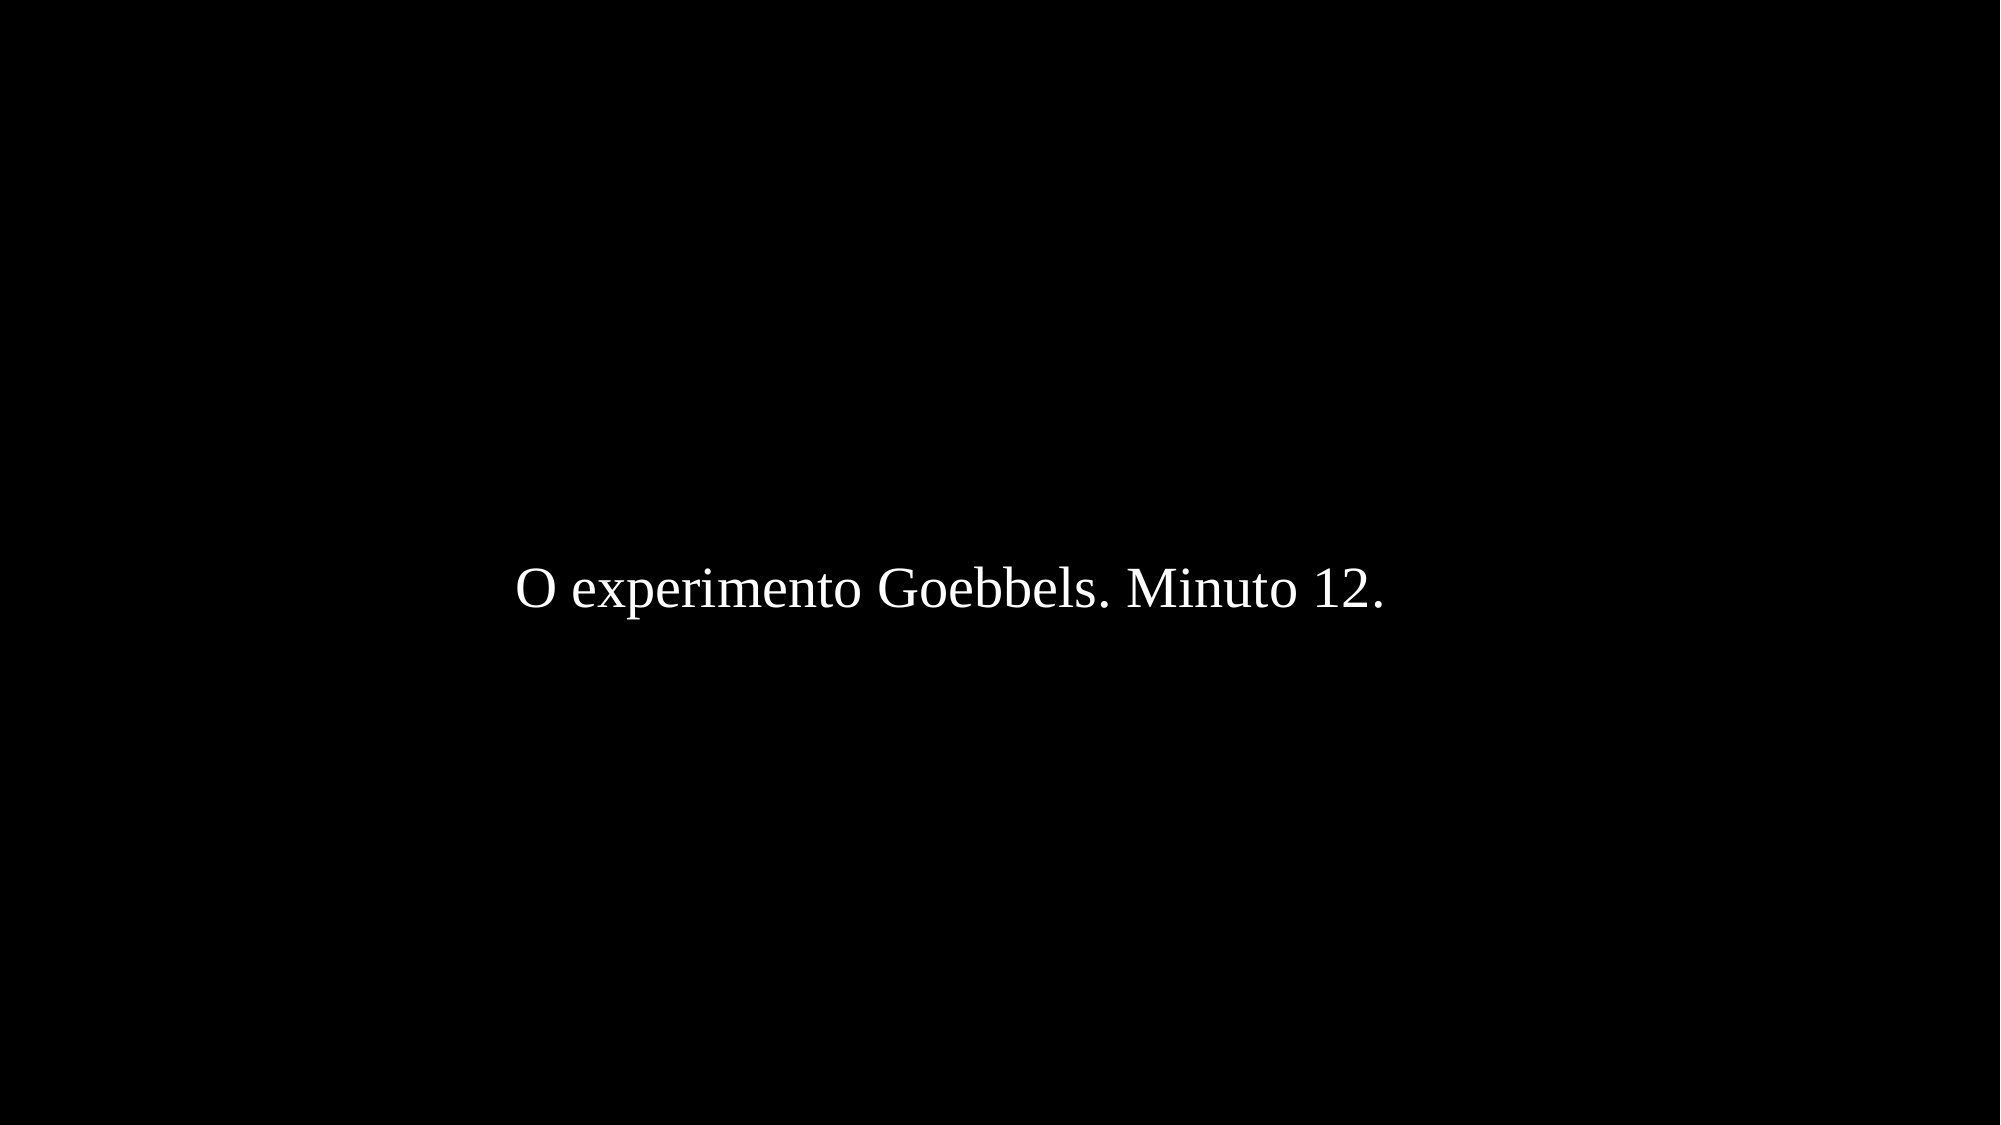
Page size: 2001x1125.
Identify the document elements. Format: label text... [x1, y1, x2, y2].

text_box O experimento Goebbels. Minuto 12. [500, 531, 1501, 627]
